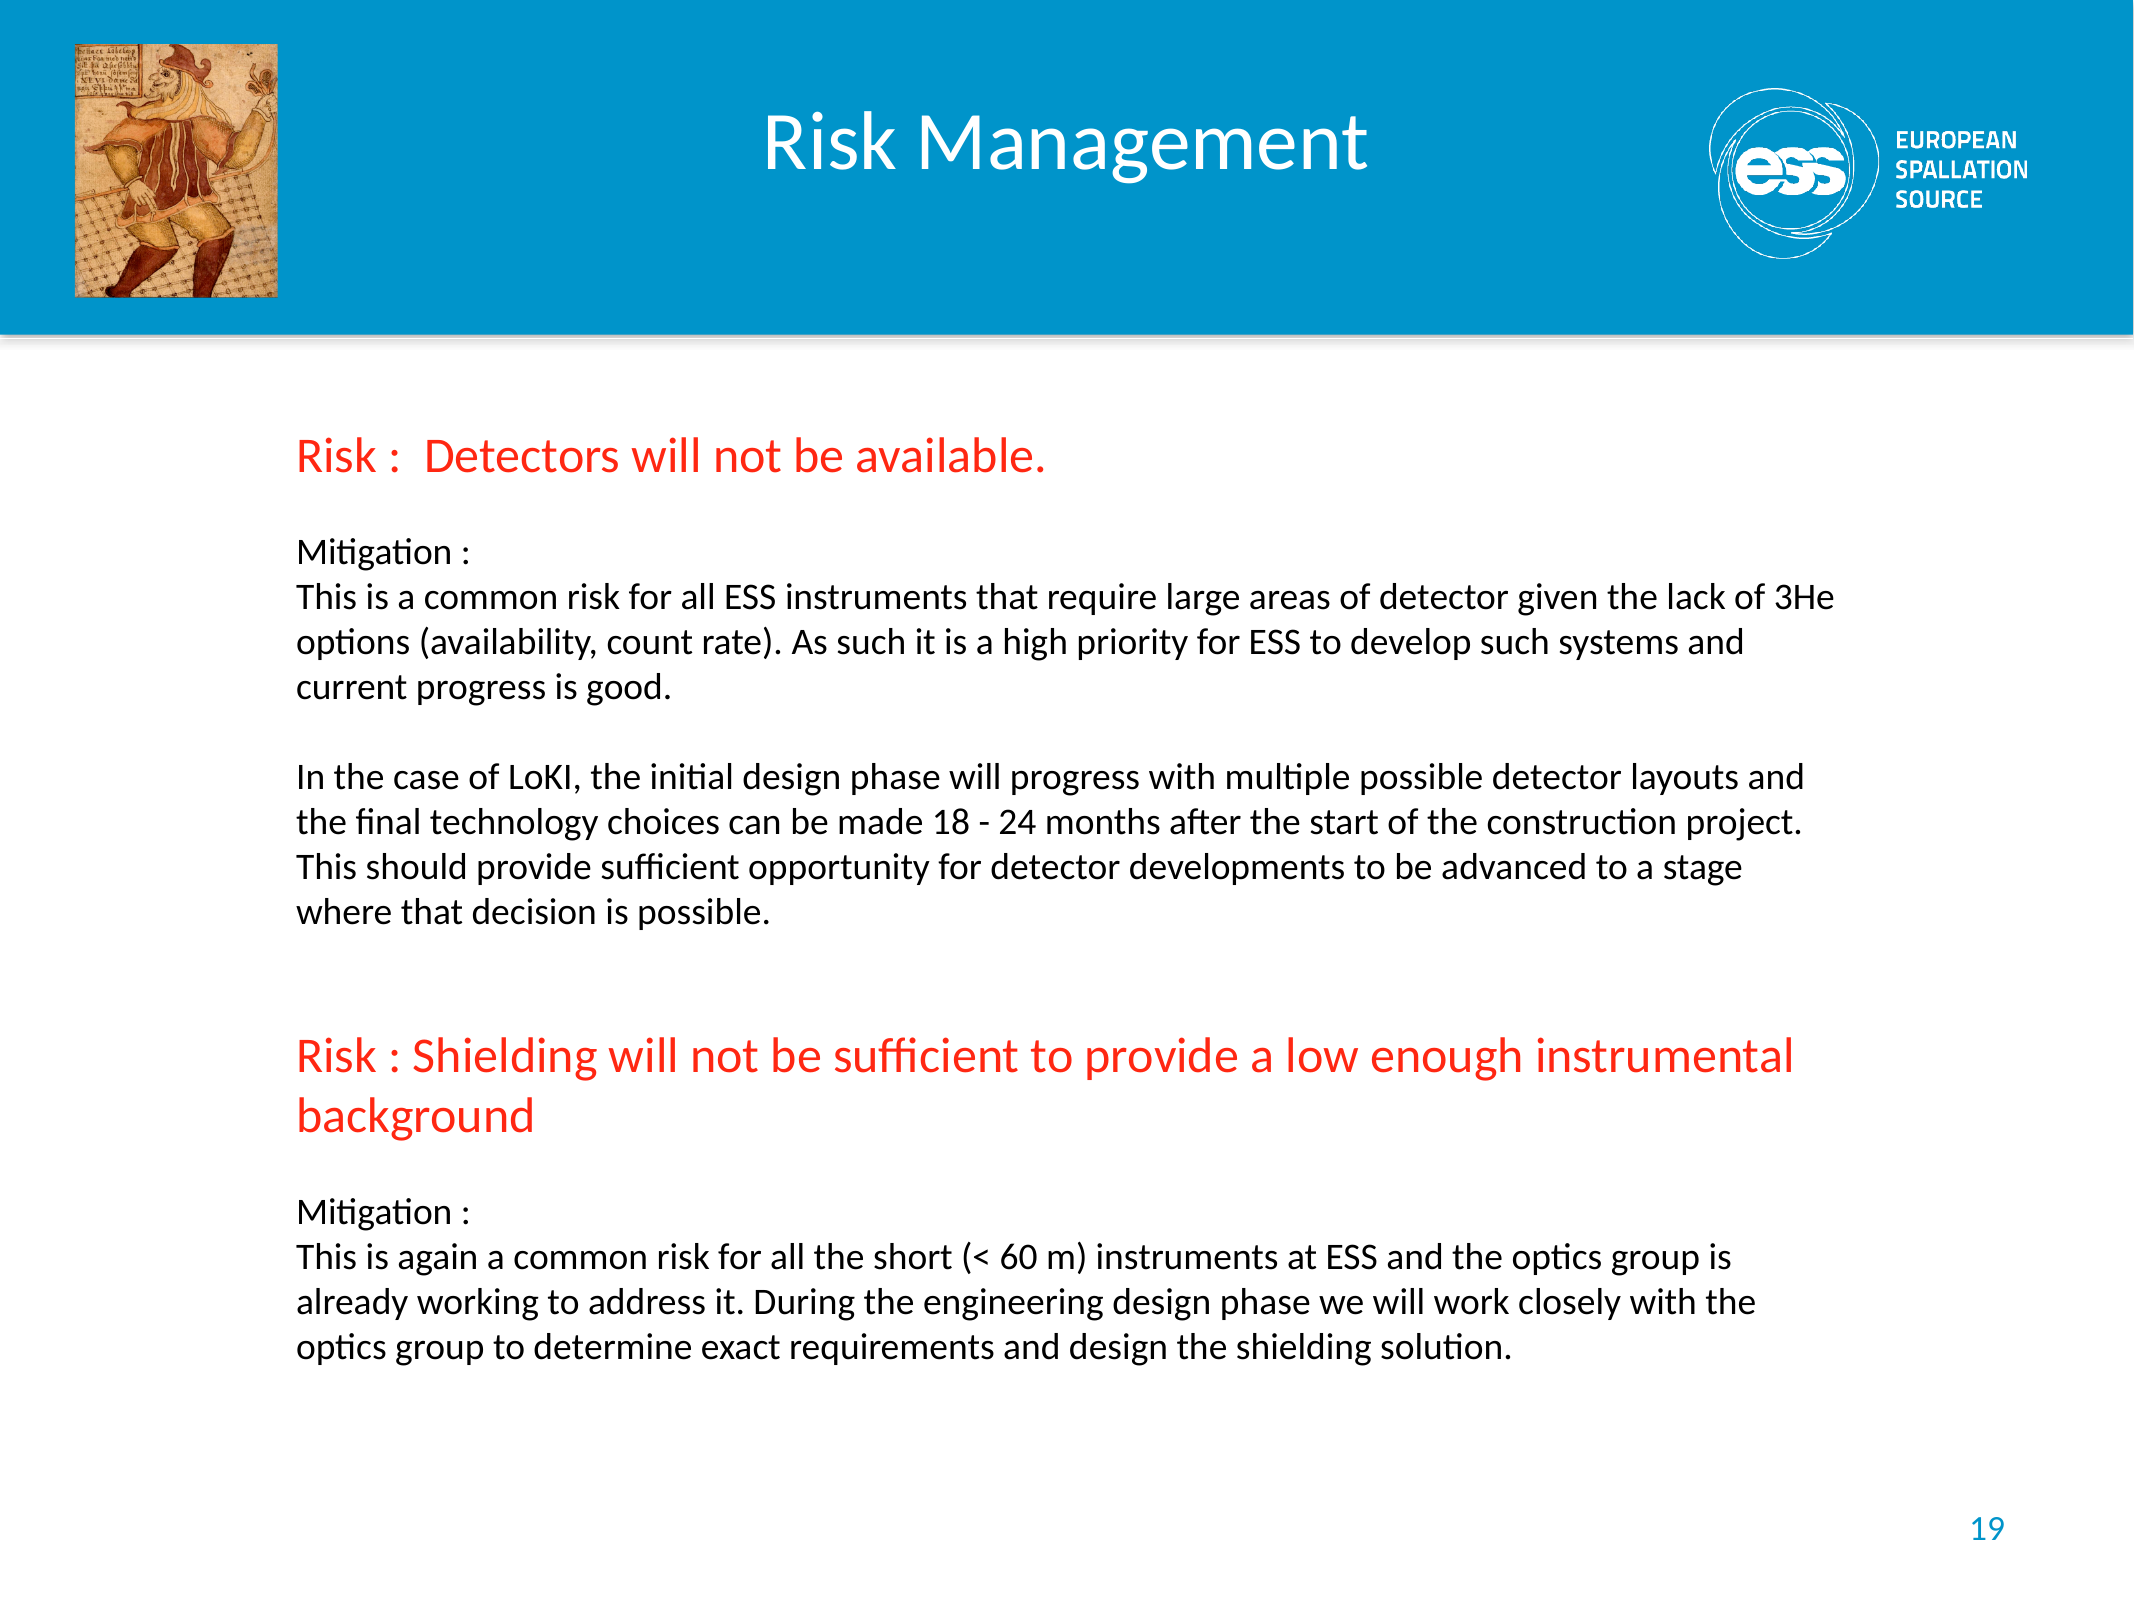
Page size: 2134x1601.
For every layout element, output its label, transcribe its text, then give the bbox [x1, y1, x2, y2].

picture [1942, 132, 1955, 148]
picture [1898, 132, 1907, 148]
picture [1940, 161, 1949, 178]
picture [1897, 191, 1906, 207]
picture [2008, 132, 2015, 148]
picture [1987, 132, 1999, 148]
picture [1972, 191, 1981, 207]
picture [1911, 132, 1923, 148]
picture [2003, 132, 2008, 148]
picture [2015, 161, 2020, 178]
picture [1952, 161, 1961, 178]
picture [1998, 161, 2011, 178]
picture [2020, 161, 2026, 178]
picture [1910, 191, 1923, 207]
picture [1974, 132, 1984, 148]
picture [1958, 191, 1968, 207]
picture [1959, 132, 1970, 148]
picture [1897, 161, 1906, 178]
picture [1978, 161, 1989, 178]
text_box Risk : Detectors will not be available. Mitigation : This is a common risk for all ESS instruments that require large areas of detector given the lack of 3He options (availability, count rate). As such it is a high priority for ESS to develop such systems and current progress is good. In the case of LoKI, the initial design phase will progress with multiple possible detector layouts and the final technology choices can be made 18 - 24 months after the start of the construction project. This should provide sufficient opportunity for detector developments to be advanced to a stage where that decision is possible. Risk : Shielding will not be sufficient to provide a low enough instrumental background Mitigation : This is again a common risk for all the short (< 60 m) instruments at ESS and the optics group is already working to address it. During the engineering design phase we will work closely with the optics group to determine exact requirements and design the shielding solution. [289, 422, 1844, 1402]
picture [1739, 148, 1845, 194]
picture [1927, 191, 1938, 207]
title Risk Management [381, 91, 1752, 182]
picture [1964, 161, 1976, 178]
picture [1927, 132, 1939, 148]
picture [1911, 161, 1922, 178]
picture [1943, 191, 1954, 207]
picture [1924, 161, 1936, 178]
slide_number 19 [1528, 1483, 2027, 1569]
